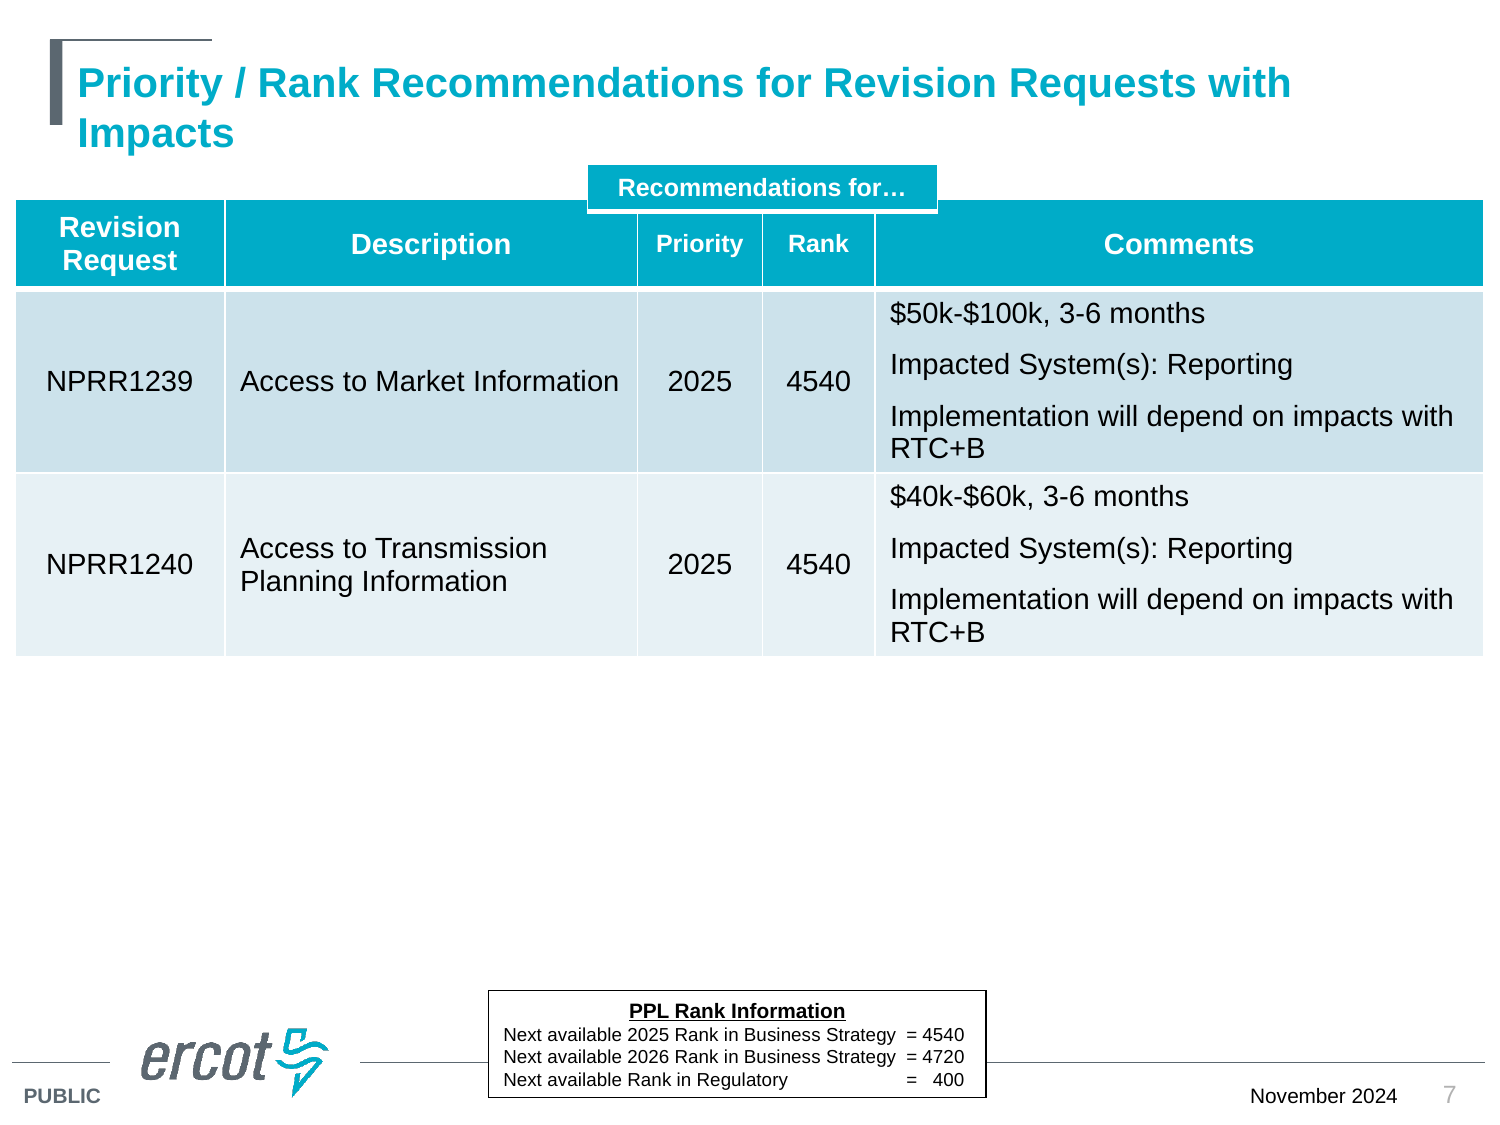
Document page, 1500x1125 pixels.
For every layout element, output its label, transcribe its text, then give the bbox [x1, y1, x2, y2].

slide_number 7 [1412, 1076, 1488, 1112]
table_cell 4540 [763, 474, 874, 656]
title Priority / Rank Recommendations for Revision Requests with Impacts [62, 48, 1475, 134]
table_cell Access to Transmission Planning Information [226, 474, 637, 656]
table_cell 4540 [763, 292, 874, 472]
text_box PPL Rank Information Next available 2025 Rank in Business Strategy = 4540 Next available 2026 Rank in Business Strategy = 4720 Next available Rank in Regulatory = 400 [488, 990, 987, 1098]
table_header Description [226, 200, 637, 286]
table_header Revision Request [16, 200, 224, 286]
table_cell 2025 [638, 474, 762, 656]
table_cell 2025 [638, 292, 762, 472]
table_header Priority [638, 214, 762, 286]
table_cell NPRR1240 [16, 474, 224, 656]
table_header Rank [763, 214, 874, 286]
table_cell $40k-$60k, 3-6 months Impacted System(s): Reporting Implementation will depend on impacts with RTC+B [876, 474, 1483, 656]
table_cell NPRR1239 [16, 292, 224, 472]
table_header Comments [876, 200, 1483, 286]
table_header Recommendations for… [588, 165, 937, 209]
table_cell $50k-$100k, 3-6 months Impacted System(s): Reporting Implementation will depend on impacts with RTC+B [876, 292, 1483, 472]
picture [137, 1024, 332, 1100]
table_cell Access to Market Information [226, 292, 637, 472]
